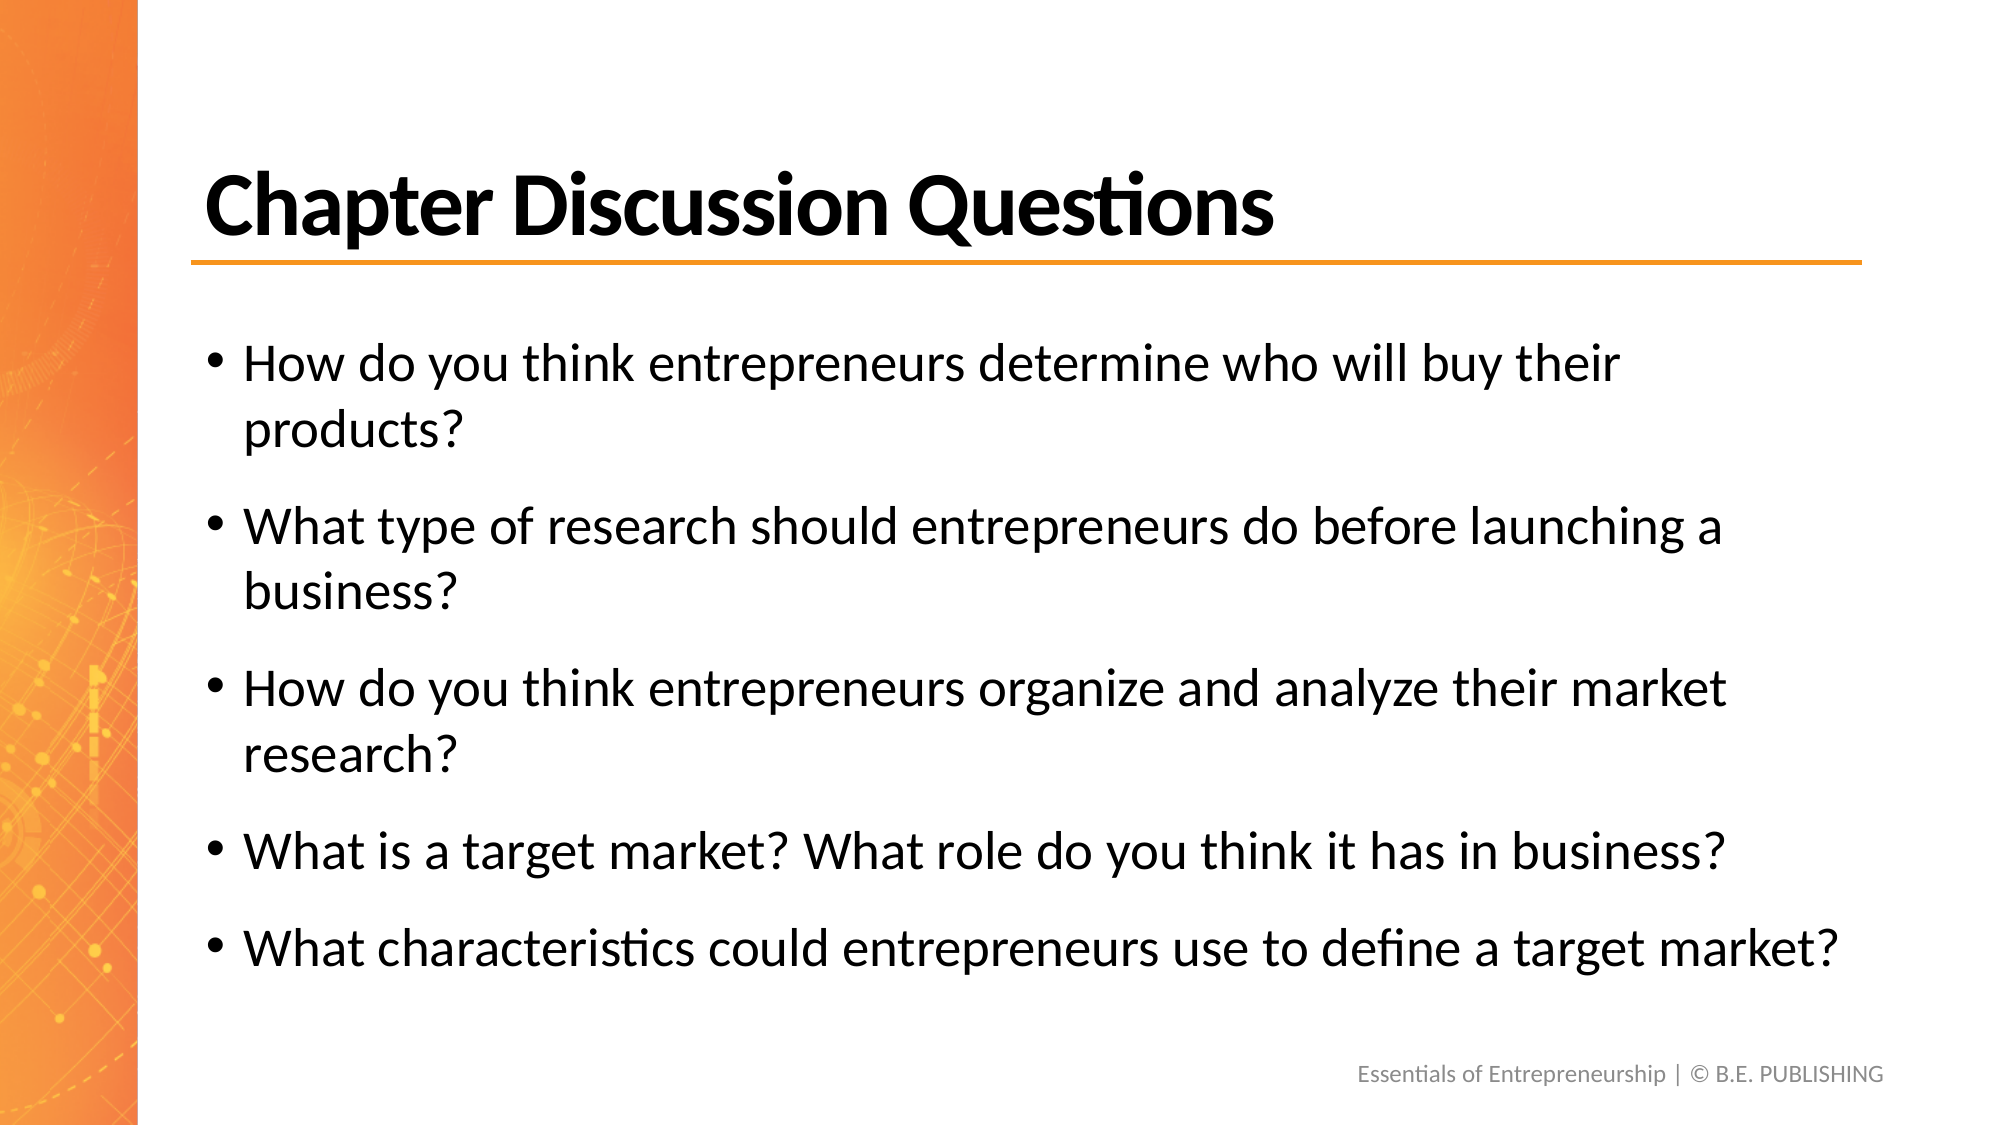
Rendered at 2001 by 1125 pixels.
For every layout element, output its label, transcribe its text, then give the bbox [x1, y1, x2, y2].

list How do you think entrepreneurs determine who will buy their products? What type of research should entrepreneurs do before launching a business? How do you think entrepreneurs organize and analyze their market research? What is a target market? What role do you think it has in business? What characteristics could entrepreneurs use to define a target market? [190, 319, 1863, 1014]
footer Essentials of Entrepreneurship | © B.E. PUBLISHING [1299, 1042, 1900, 1103]
picture [0, 0, 138, 1125]
title Chapter Discussion Questions [190, 59, 1863, 263]
